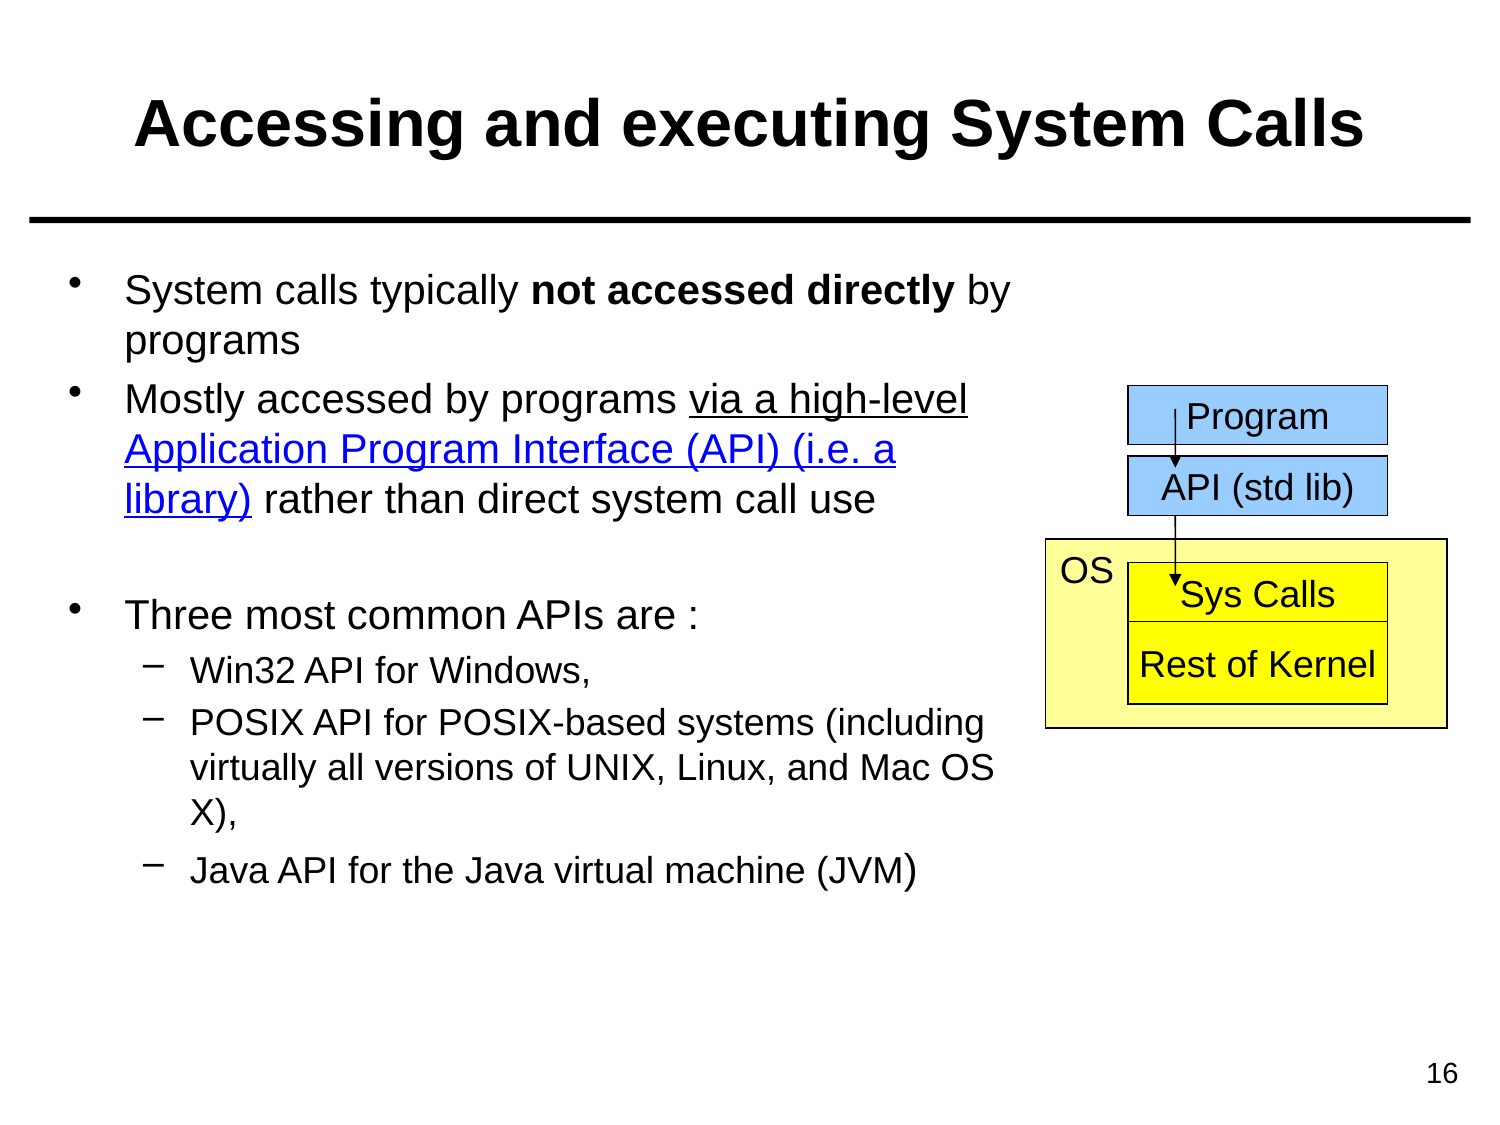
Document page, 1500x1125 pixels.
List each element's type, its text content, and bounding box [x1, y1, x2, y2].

text_box [1046, 538, 1447, 728]
text_box Rest of Kernel [1128, 621, 1388, 705]
text_box Sys Calls [1128, 562, 1388, 621]
text_box API (std lib) [1128, 456, 1388, 516]
text_box [1169, 408, 1182, 468]
list System calls typically not accessed directly by programs Mostly accessed by programs via a high-level Application Program Interface (API) (i.e. a library) rather than direct system call use Three most common APIs are : Win32 API for Windows, POSIX API for POSIX-based systems (including virtually all versions of UNIX, Linux, and Mac OS X), Java API for the Java virtual machine (JVM) [53, 255, 1046, 1024]
title Accessing and executing System Calls [53, 26, 1447, 214]
slide_number 16 [1316, 1046, 1474, 1098]
text_box [1169, 515, 1182, 587]
text_box Program [1128, 385, 1388, 445]
text_box OS [1045, 538, 1130, 600]
